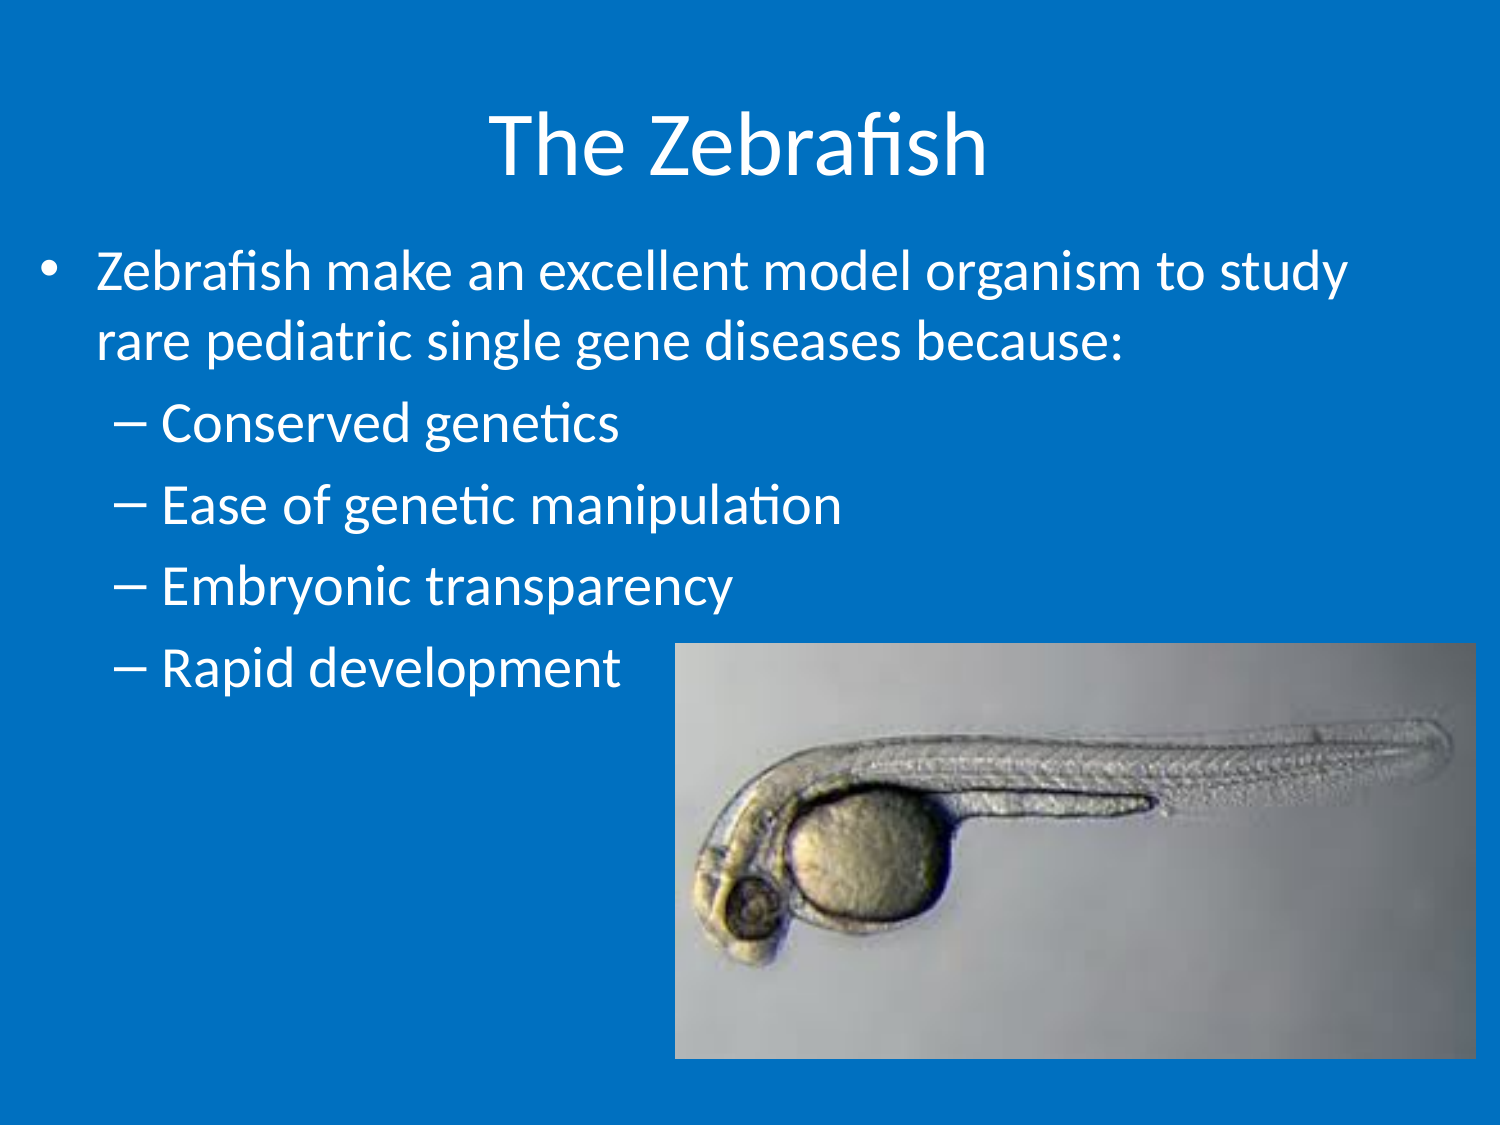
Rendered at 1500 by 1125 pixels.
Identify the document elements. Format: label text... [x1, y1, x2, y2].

picture [674, 643, 1476, 1060]
list Zebrafish make an excellent model organism to study rare pediatric single gene diseases because: Conserved genetics Ease of genetic manipulation Embryonic transparency Rapid development [24, 224, 1375, 684]
title The Zebrafish [75, 45, 1425, 233]
